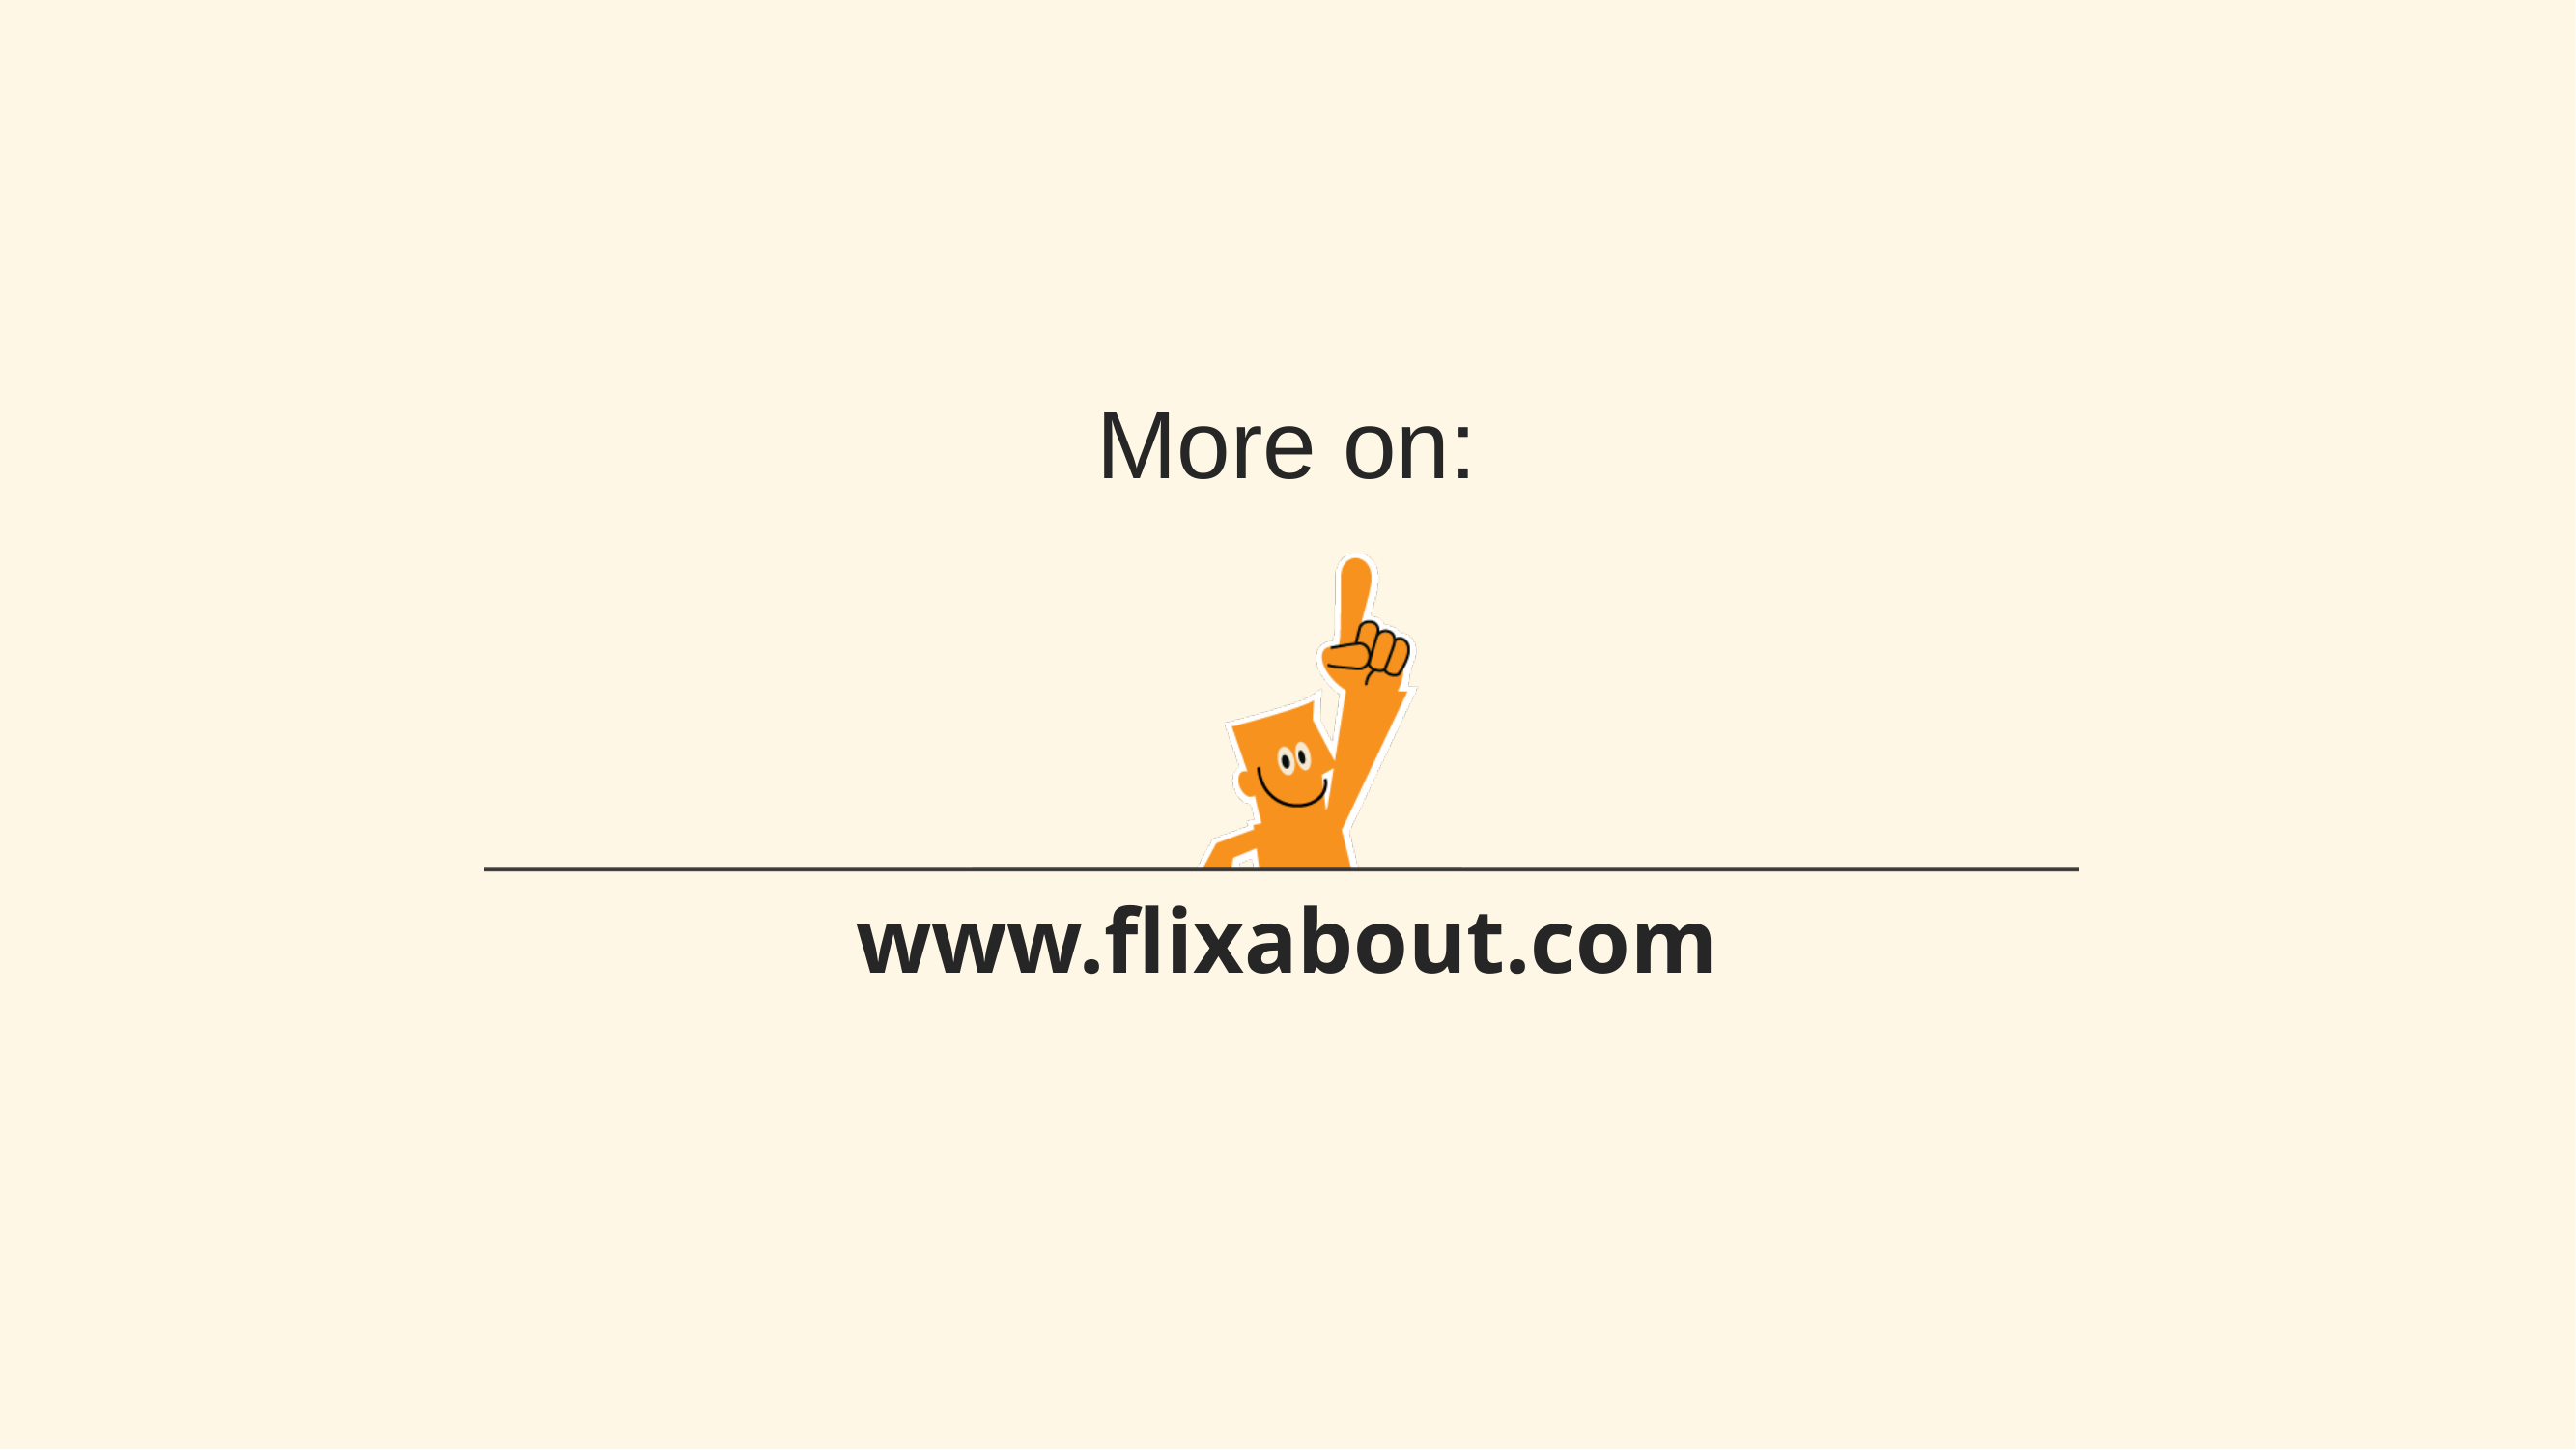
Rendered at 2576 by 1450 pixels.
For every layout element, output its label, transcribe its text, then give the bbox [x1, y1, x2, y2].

picture [484, 541, 2080, 874]
text_box More on: www.flixabout.com [0, 372, 2575, 1001]
